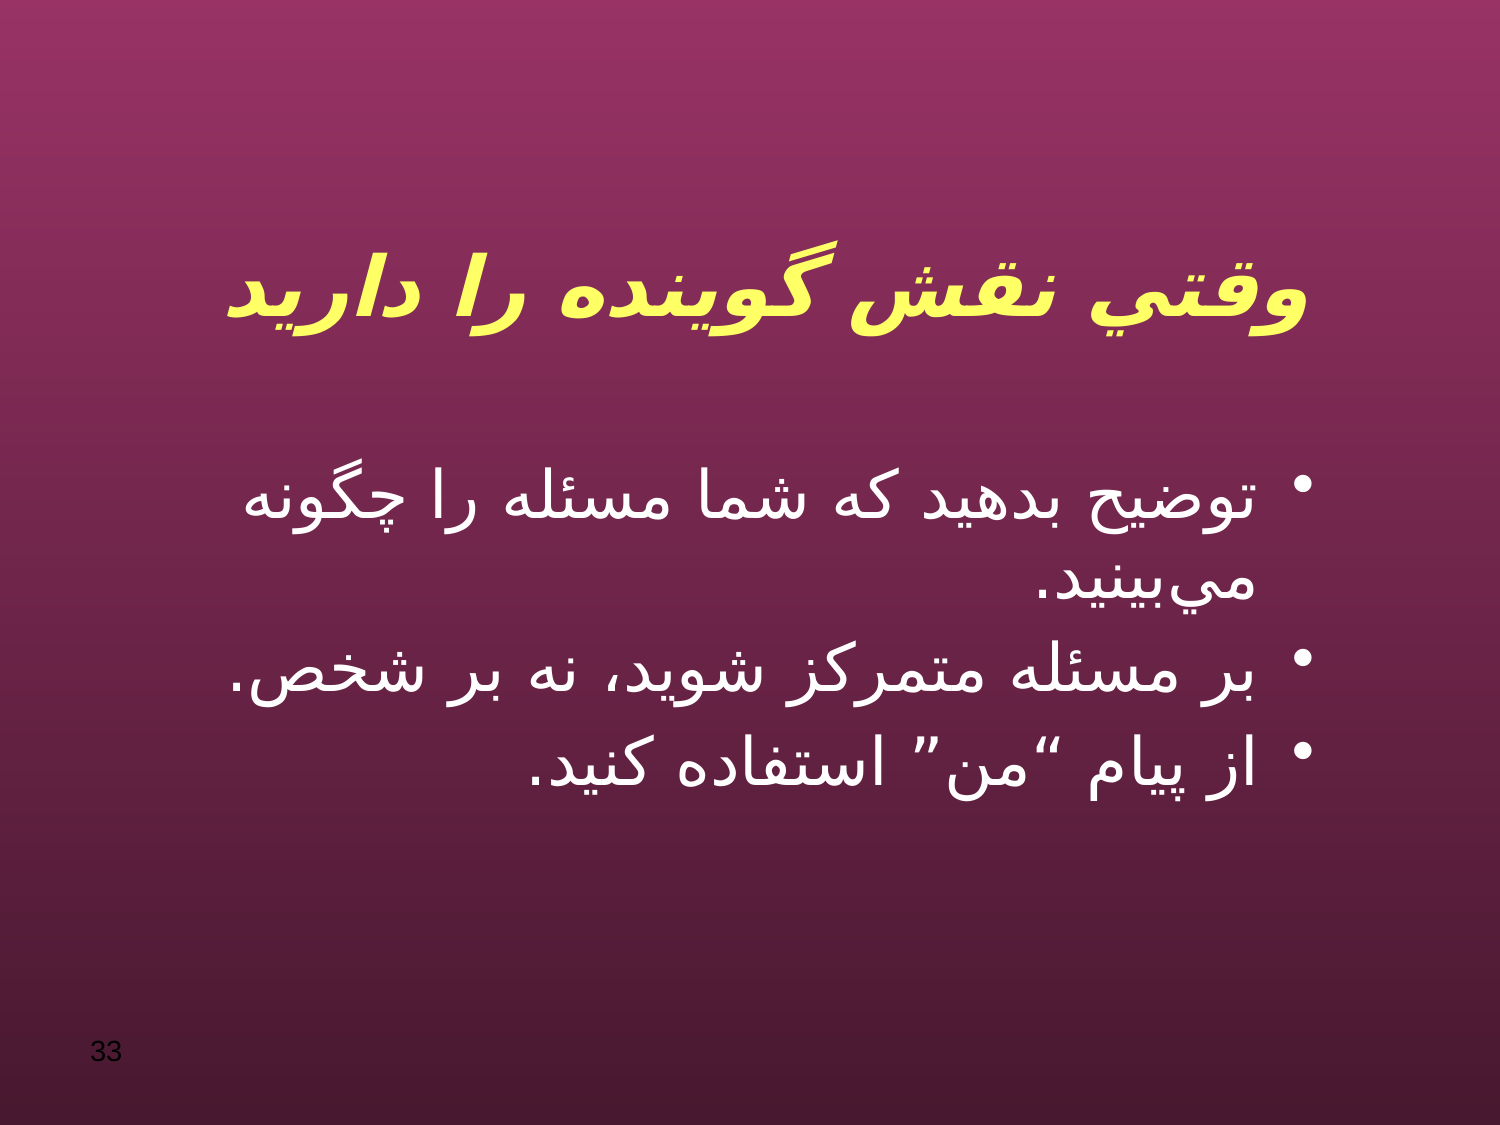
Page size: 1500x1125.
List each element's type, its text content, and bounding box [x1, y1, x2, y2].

slide_number 33 [74, 1024, 426, 1103]
title وقتي نقش گوينده را داريد [74, 185, 1426, 374]
list توضيح بدهيد كه شما مسئله را چگونه مي‌بينيد. بر مسئله متمركز شويد، نه بر شخص. از پيام “من” استفاده كنيد. [116, 444, 1331, 828]
